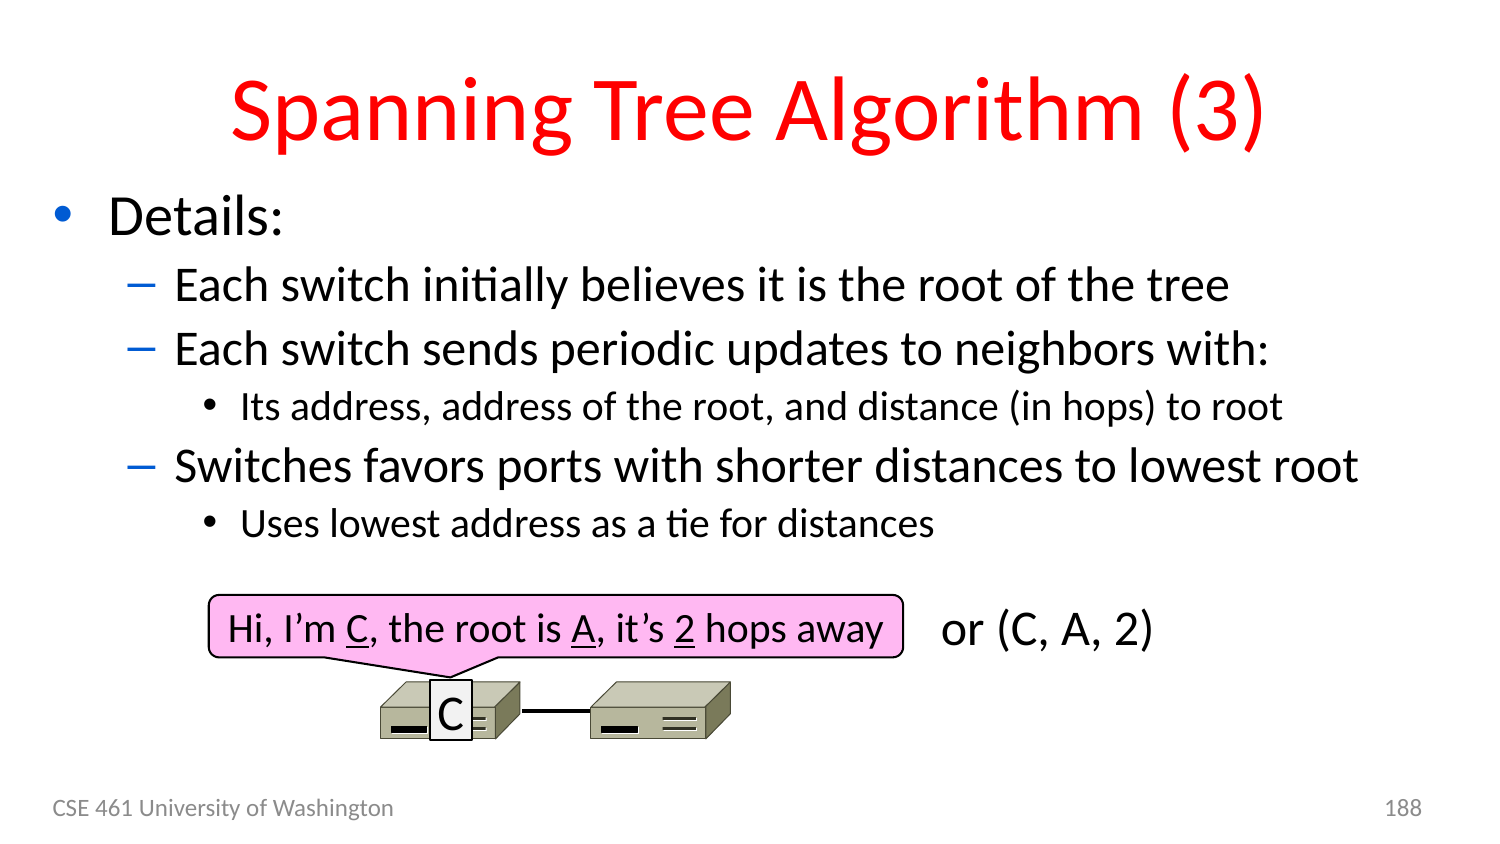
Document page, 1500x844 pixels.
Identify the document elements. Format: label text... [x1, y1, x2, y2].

slide_number 188 [1087, 784, 1438, 830]
title Spanning Tree Algorithm (3) [37, 33, 1463, 175]
text_box or (C, A, 2) [926, 588, 1170, 663]
footer CSE 461 University of Washington [37, 784, 513, 830]
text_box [208, 594, 904, 741]
list Details: Each switch initially believes it is the root of the tree Each switch sends periodic updates to neighbors with: Its address, address of the root, and distance (in hops) to root Switches favors ports with shorter distances to lowest root Uses lowest address as a tie for distances [37, 177, 1463, 735]
